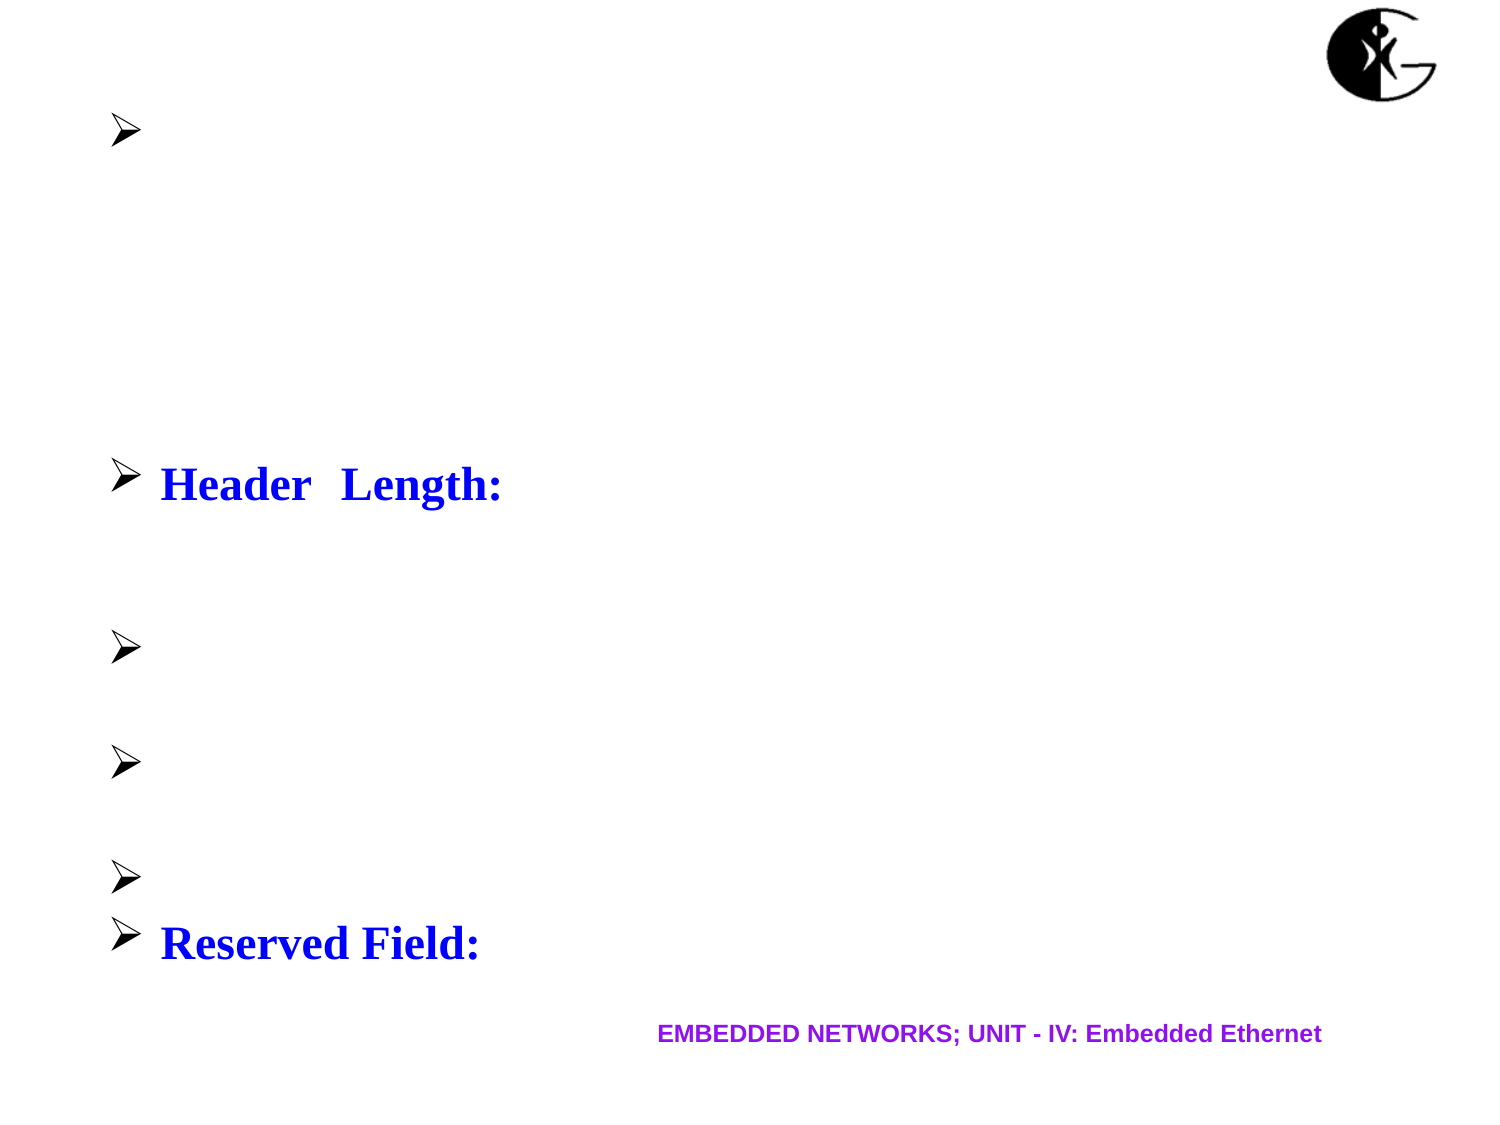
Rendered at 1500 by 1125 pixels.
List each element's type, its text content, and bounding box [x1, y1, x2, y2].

picture [1312, 0, 1451, 113]
list In the above example, if the destination receives only the first and last segments, with segment numbers 1000 and 1200, it can return an acknowledgment number of 1100, but should wait to receive the middle segment, with the segment number 1100, before returning an acknowledgment number of 1300. This field is four bytes. Header Length: Because a TCP header’s length can vary depending on the contents of the TCP Options field, the header includes a field that specifies the header’s length. The value is in units of 32 bits, so all headers must be multiples of 32 bits, padded with zeros at the end if necessary. A header with no TCP Options field has a Header Length of 5, to indicate a header size of 160 bits, or 20 bytes. This field is four bits. Reserved Field: This field is six bits, all zeroes. [75, 99, 1425, 1113]
footer EMBEDDED NETWORKS; UNIT - IV: Embedded Ethernet [487, 1002, 1338, 1063]
